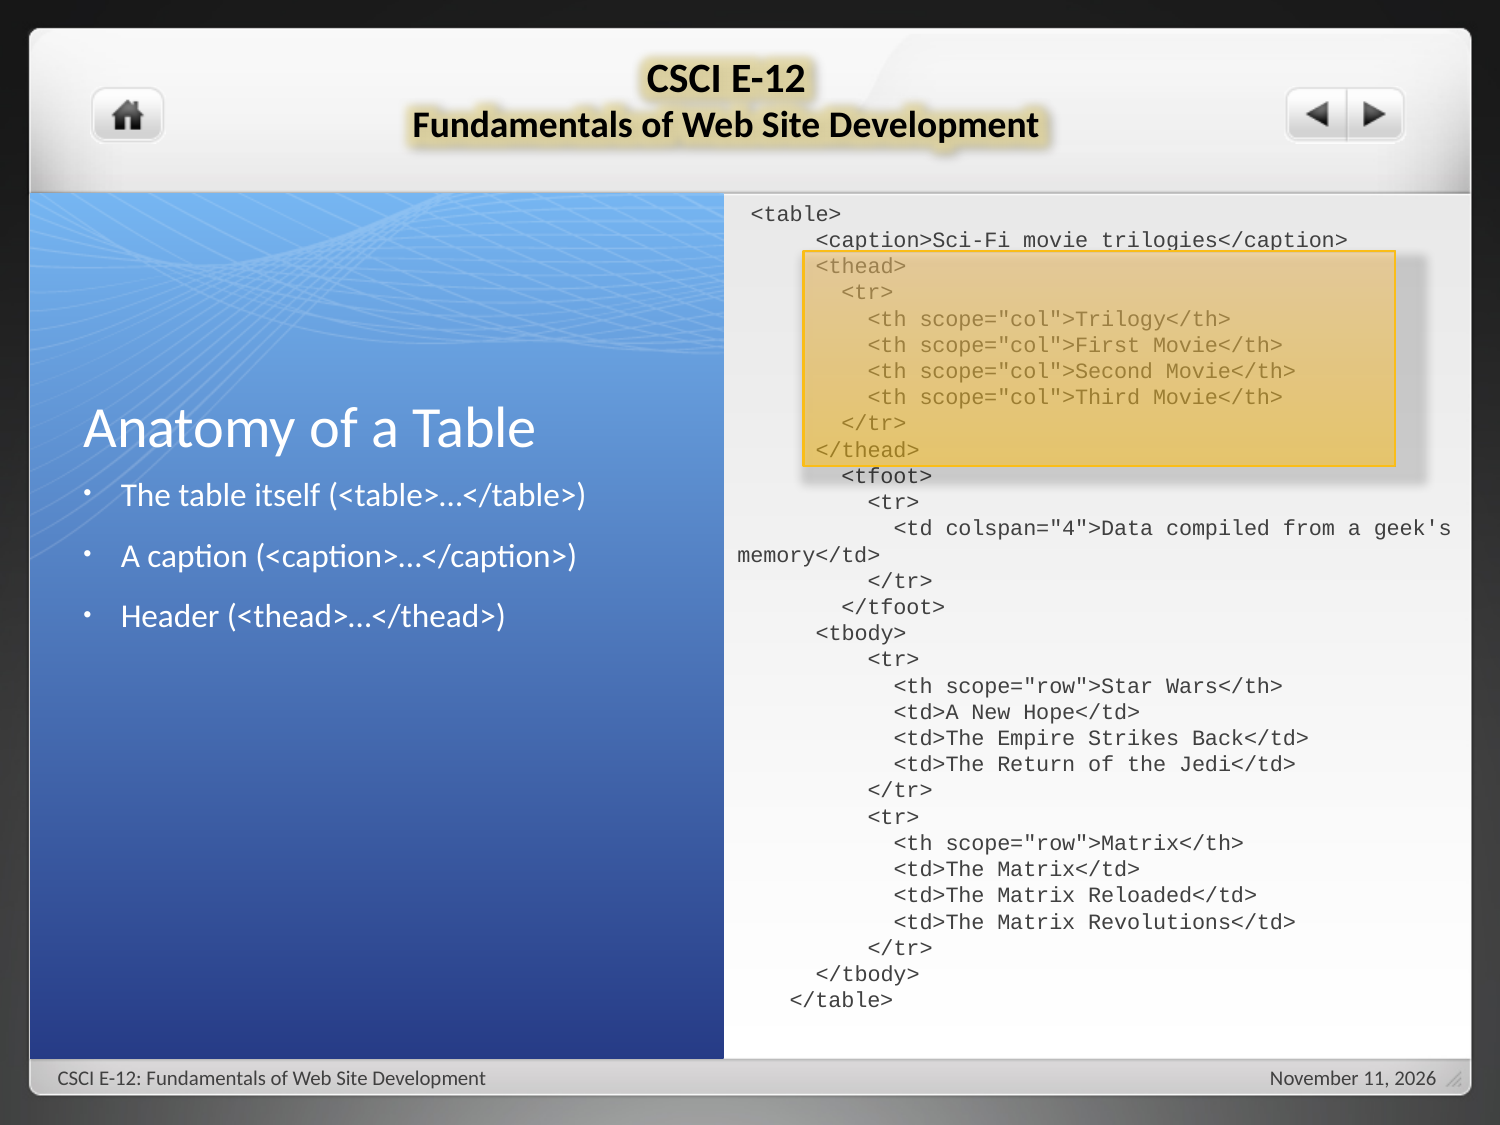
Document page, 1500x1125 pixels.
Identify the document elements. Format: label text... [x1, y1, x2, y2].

picture [0, 0, 1500, 1125]
footer CSCI E-12: Fundamentals of Web Site Development [42, 1058, 643, 1097]
title Anatomy of a Table [68, 275, 675, 465]
text_box [802, 250, 1396, 467]
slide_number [1058, 1058, 1452, 1097]
list <table> <caption>Sci-Fi movie trilogies</caption> <thead> <tr> <th scope="col">Trilogy</th> <th scope="col">First Movie</th> <th scope="col">Second Movie</th> <th scope="col">Third Movie</th> </tr> </thead> <tfoot> <tr> <td colspan="4">Data compiled from a geek's memory</td> </tr> </tfoot> <tbody> <tr> <th scope="row">Star Wars</th> <td>A New Hope</td> <td>The Empire Strikes Back</td> <td>The Return of the Jedi</td> </tr> <tr> <th scope="row">Matrix</th> <td>The Matrix</td> <td>The Matrix Reloaded</td> <td>The Matrix Revolutions</td> </tr> </tbody> </table> [722, 191, 1500, 1059]
list The table itself (<table>…</table>) A caption (<caption>…</caption>) Header (<thead>…</thead>) [68, 465, 675, 1026]
